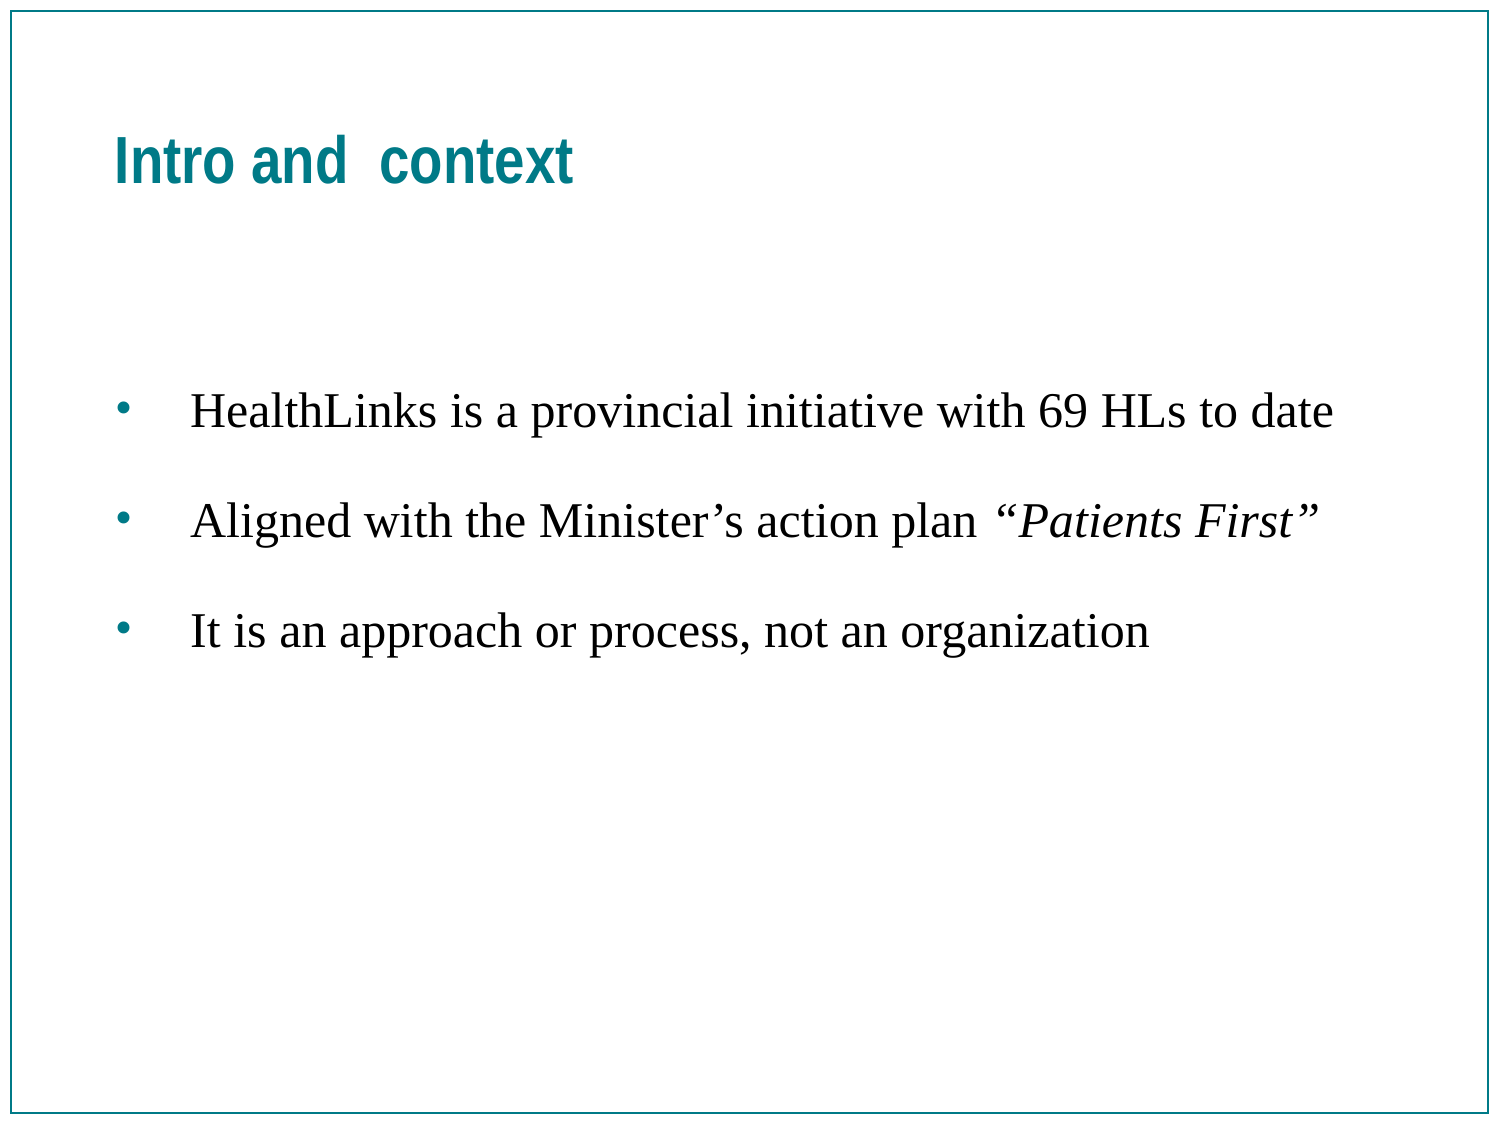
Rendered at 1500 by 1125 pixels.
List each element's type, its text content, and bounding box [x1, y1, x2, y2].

list HealthLinks is a provincial initiative with 69 HLs to date Aligned with the Minister’s action plan “Patients First” It is an approach or process, not an organization [99, 369, 1375, 965]
title Intro and context [99, 54, 1375, 205]
